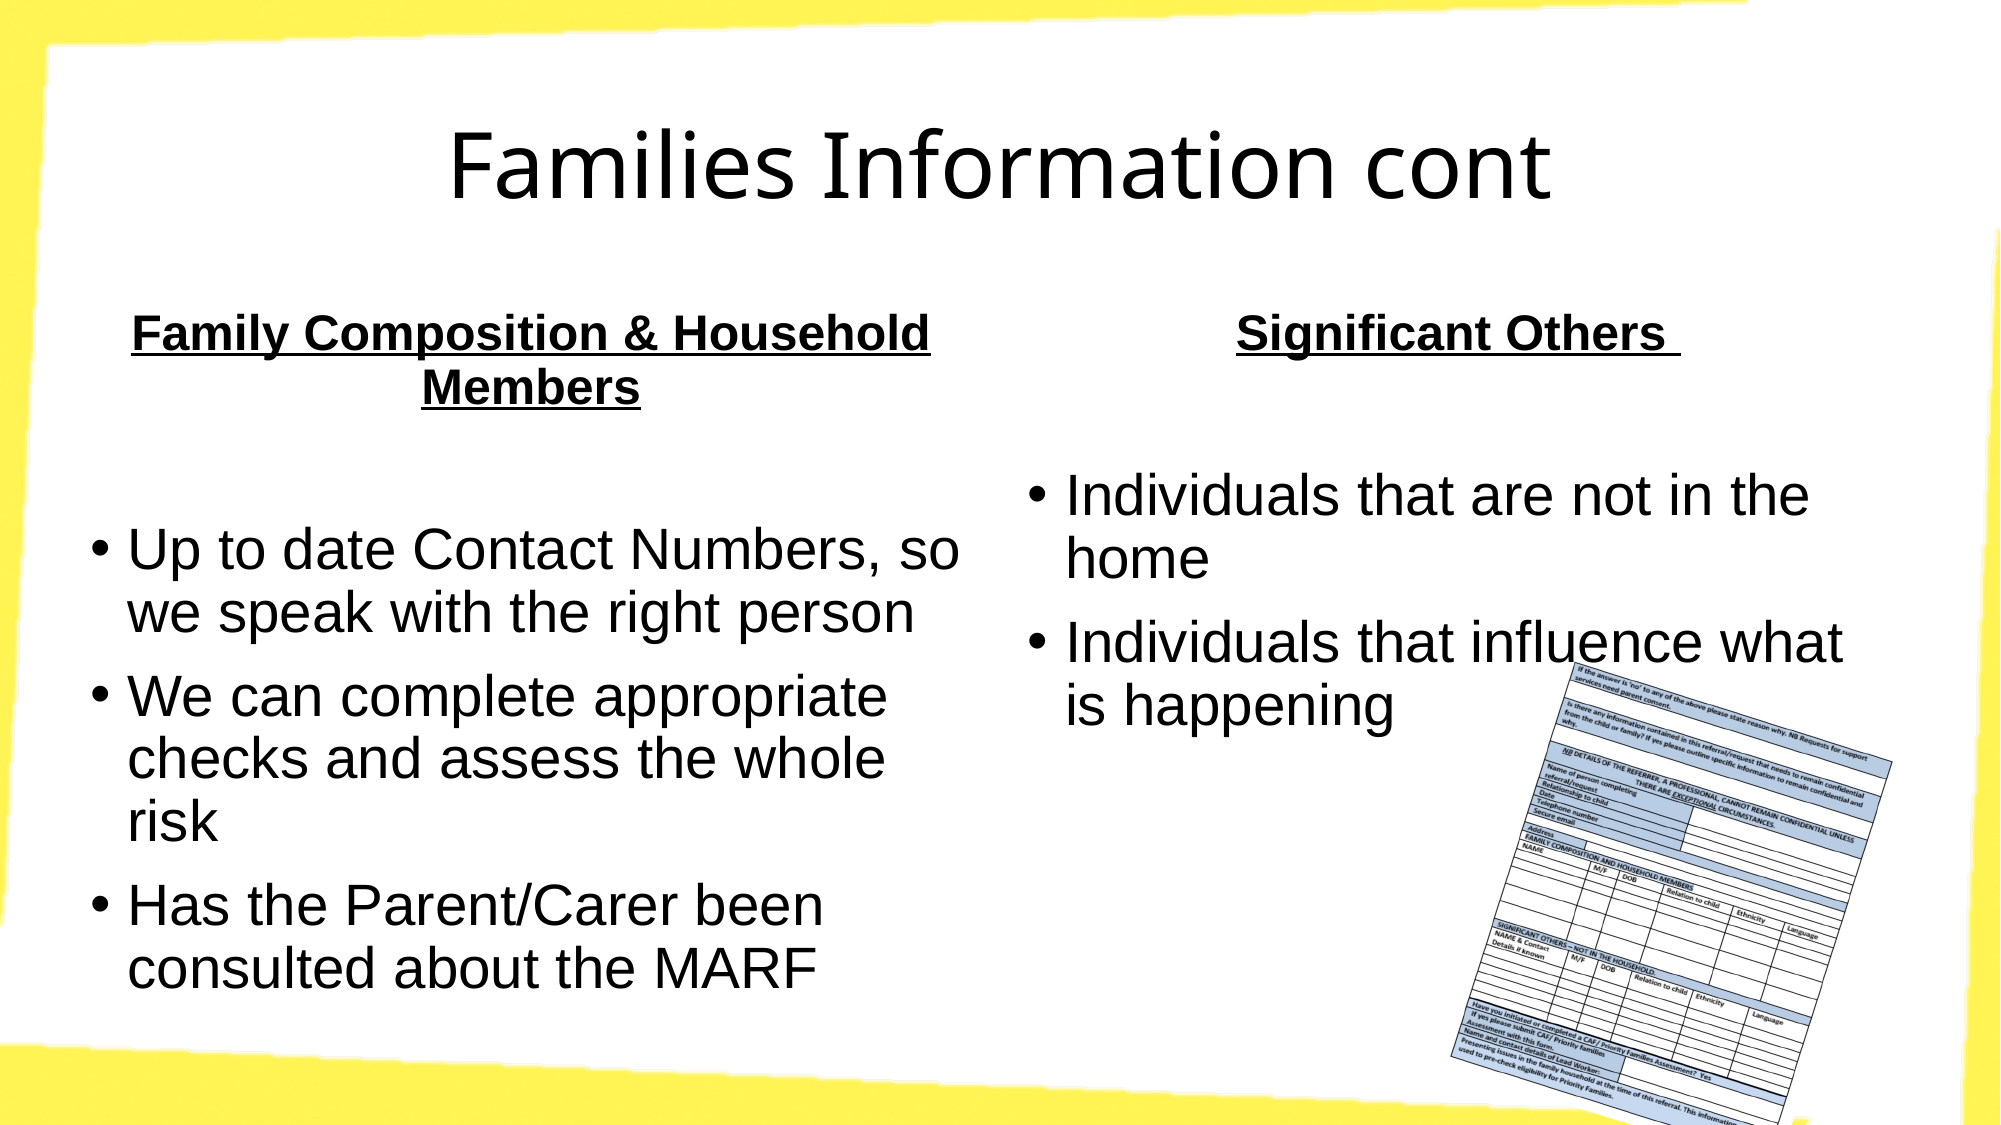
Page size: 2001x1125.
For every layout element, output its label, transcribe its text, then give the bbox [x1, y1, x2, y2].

list Family Composition & Household Members Up to date Contact Numbers, so we speak with the right person We can complete appropriate checks and assess the whole risk Has the Parent/Carer been consulted about the MARF [75, 299, 988, 1014]
title Families Information cont [137, 59, 1863, 278]
list Significant Others Individuals that are not in the home Individuals that influence what is happening [1012, 299, 1905, 1014]
picture [0, 0, 2000, 1125]
